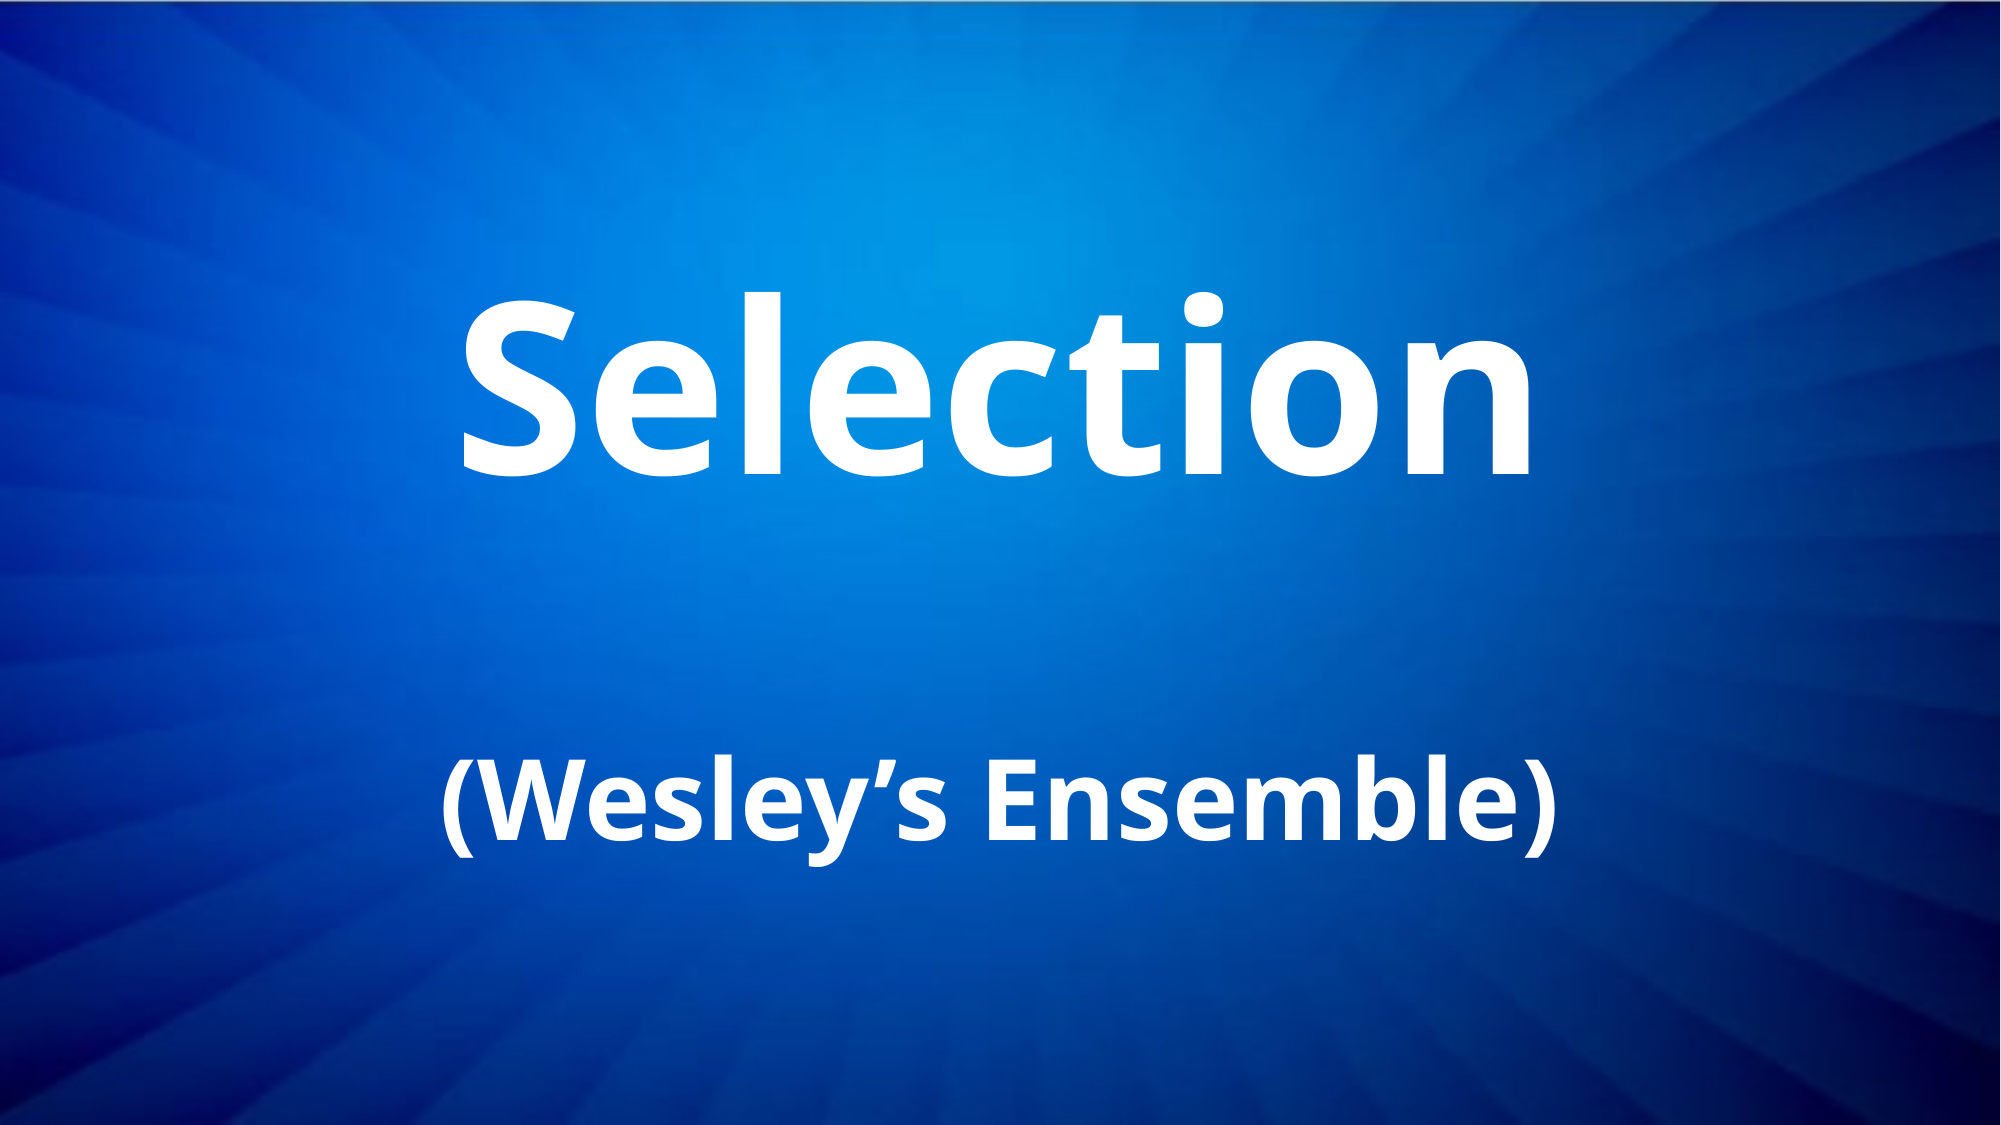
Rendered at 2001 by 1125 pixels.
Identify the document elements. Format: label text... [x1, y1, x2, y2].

text_box Selection (Wesley’s Ensemble) [124, 202, 1876, 923]
picture [0, 0, 2001, 1125]
